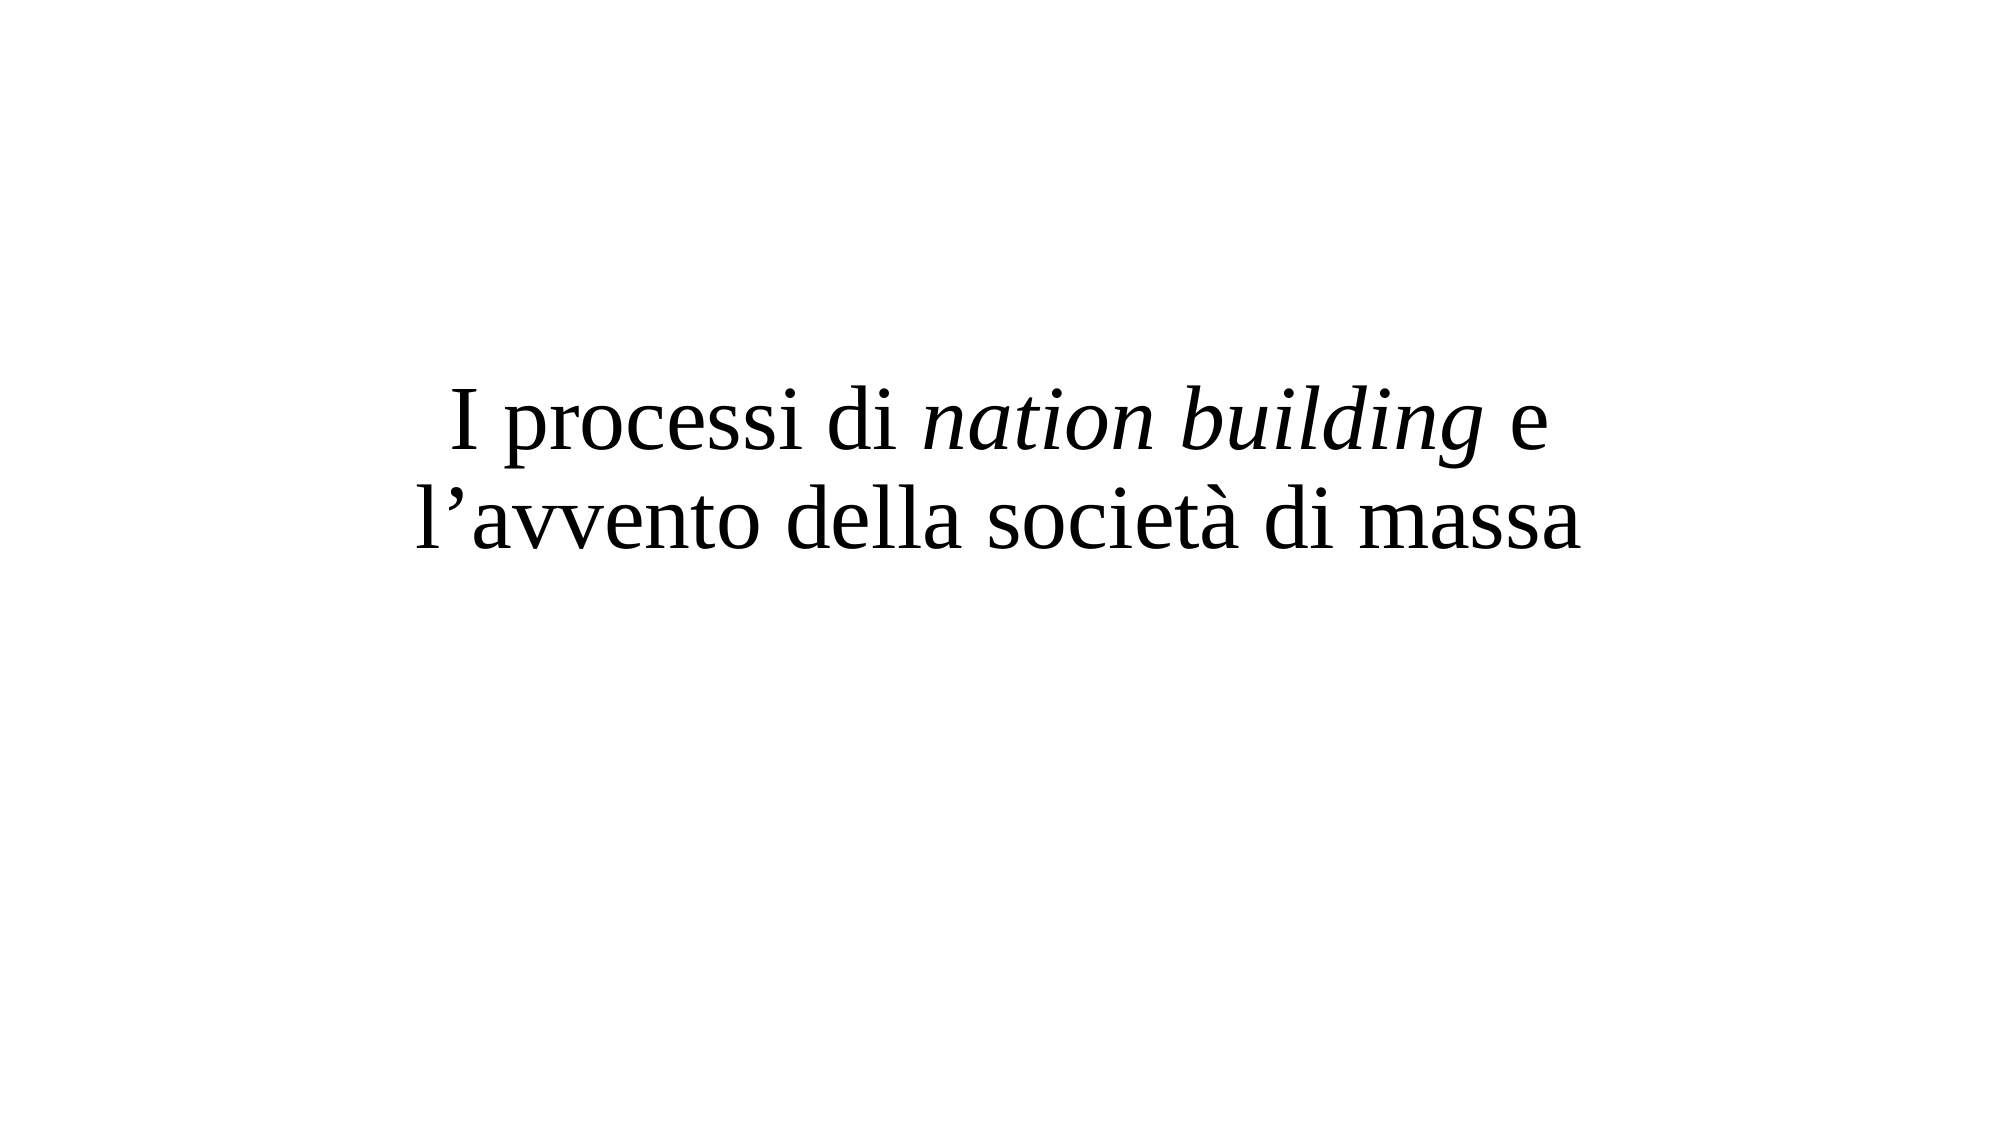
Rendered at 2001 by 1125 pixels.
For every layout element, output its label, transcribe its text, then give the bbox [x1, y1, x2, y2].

title I processi di nation building e l’avvento della società di massa [249, 184, 1750, 576]
